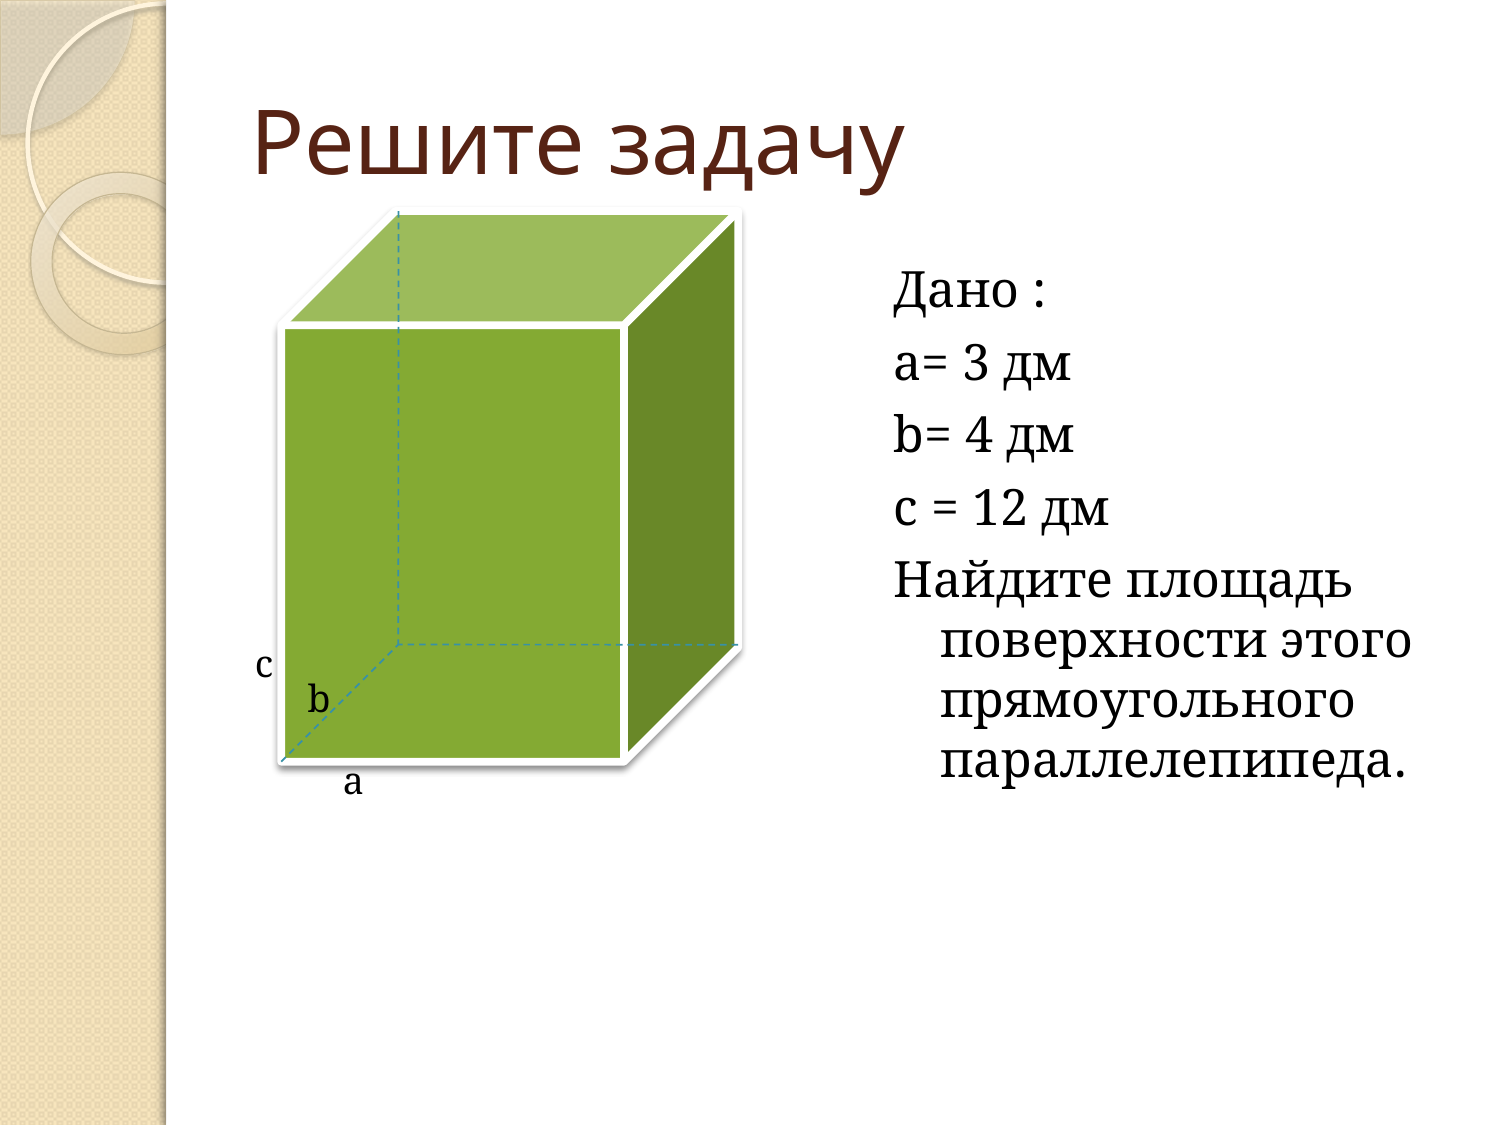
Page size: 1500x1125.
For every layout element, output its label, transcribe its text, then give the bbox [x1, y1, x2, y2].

list Дано : a= 3 дм b= 4 дм с = 12 дм Найдите площадь поверхности этого прямоугольного параллелепипеда. [865, 249, 1466, 1015]
title Решите задачу [235, 45, 1466, 233]
text_box [277, 207, 743, 766]
text_box a [328, 772, 375, 810]
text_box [280, 644, 399, 762]
text_box c [246, 632, 270, 693]
